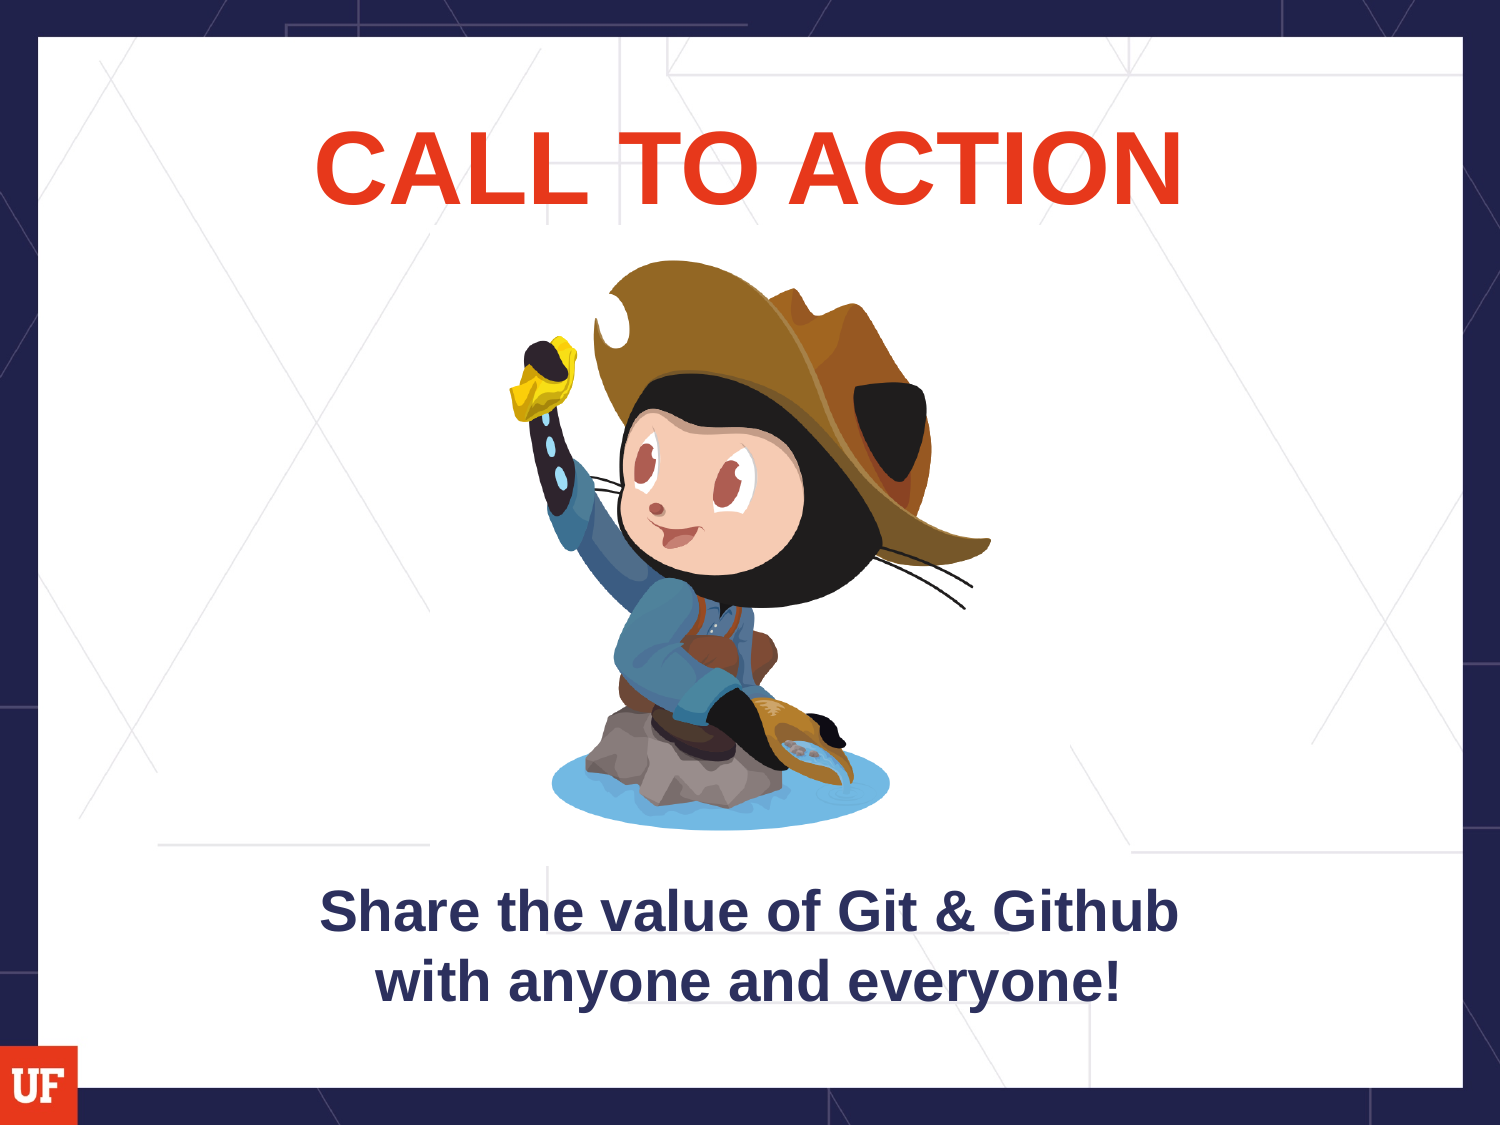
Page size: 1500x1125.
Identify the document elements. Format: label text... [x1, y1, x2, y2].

title CALL TO ACTION [62, 62, 1438, 263]
text_box Share the value of Git & Github with anyone and everyone! [291, 865, 1209, 1021]
picture [0, 0, 1500, 1125]
